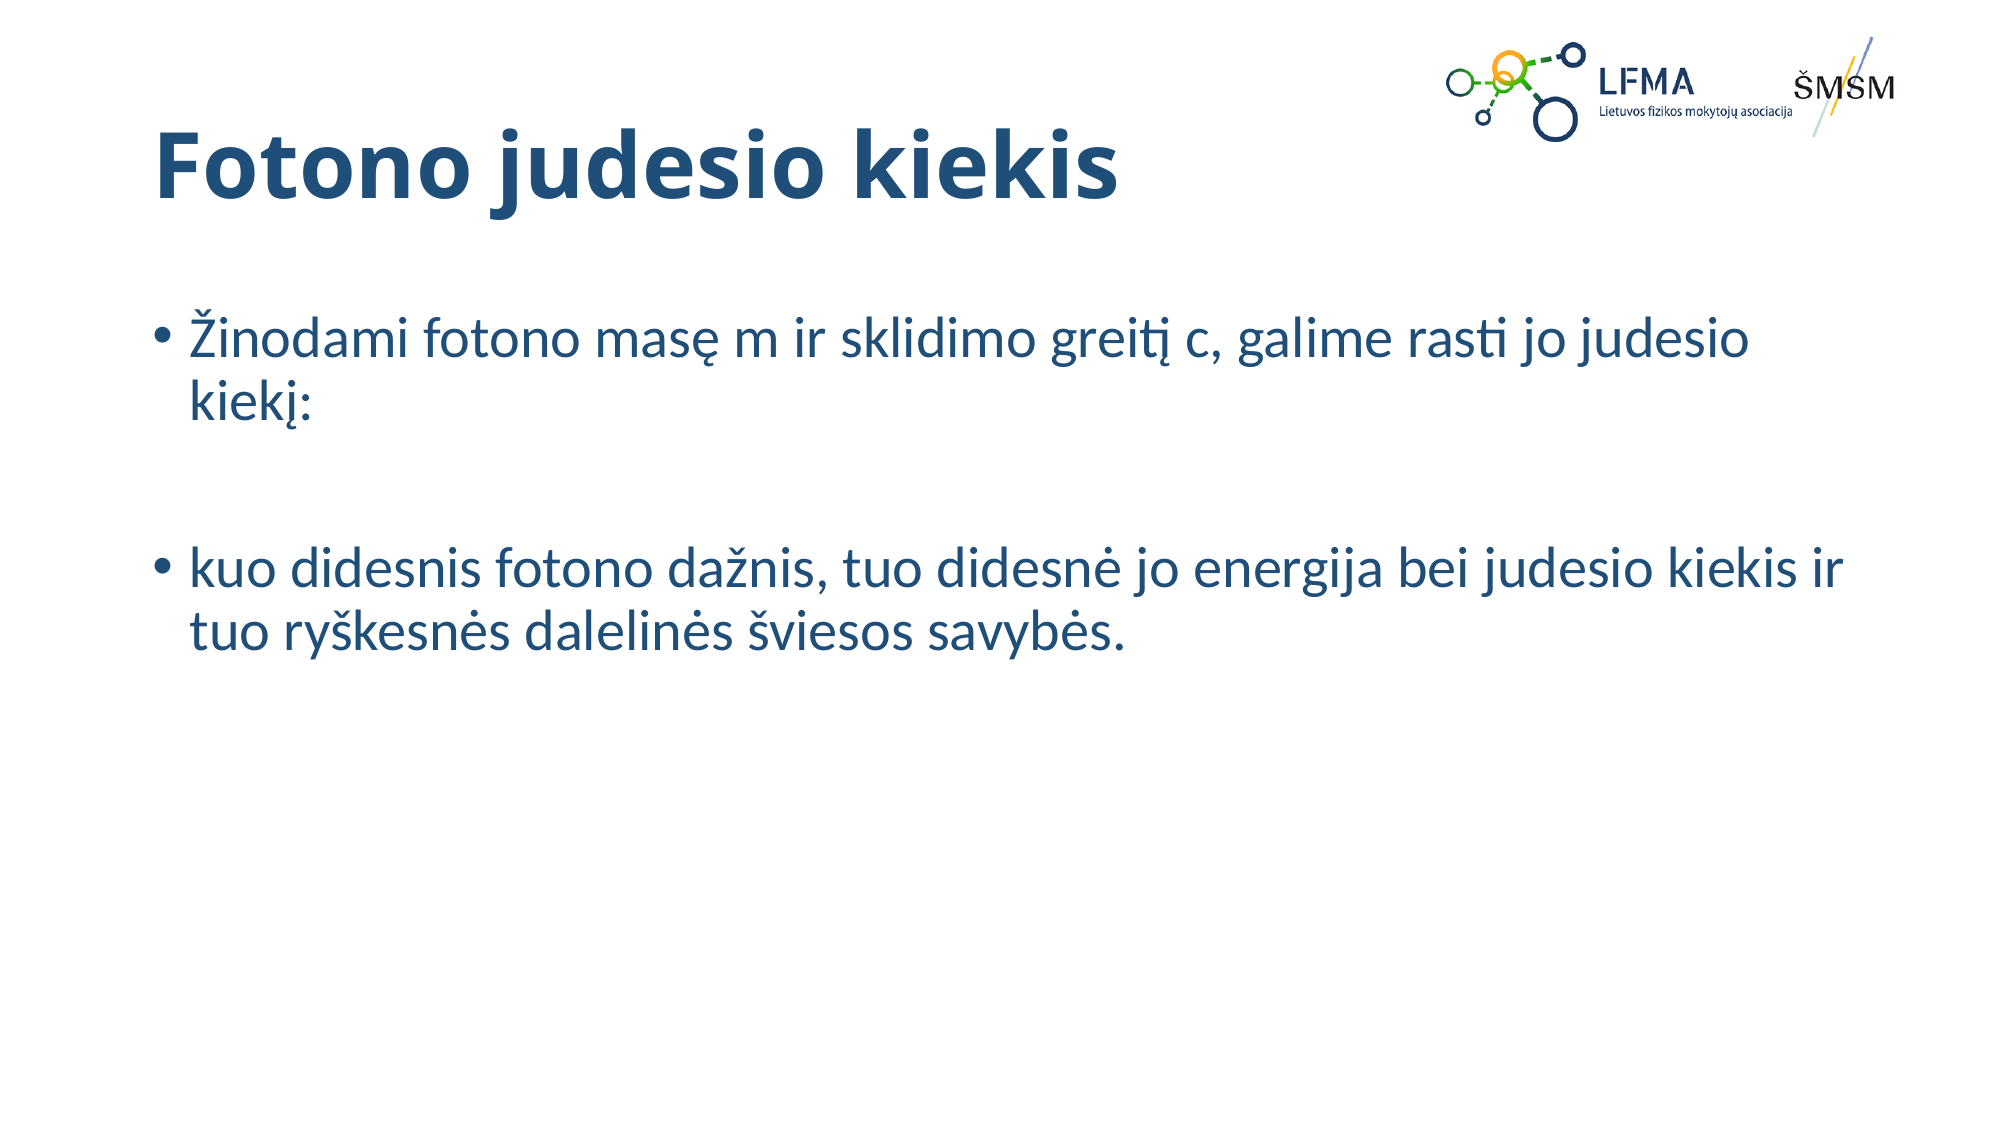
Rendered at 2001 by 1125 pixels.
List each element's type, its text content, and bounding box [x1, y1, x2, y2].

picture [1446, 19, 1943, 159]
title Fotono judesio kiekis [137, 59, 1369, 278]
